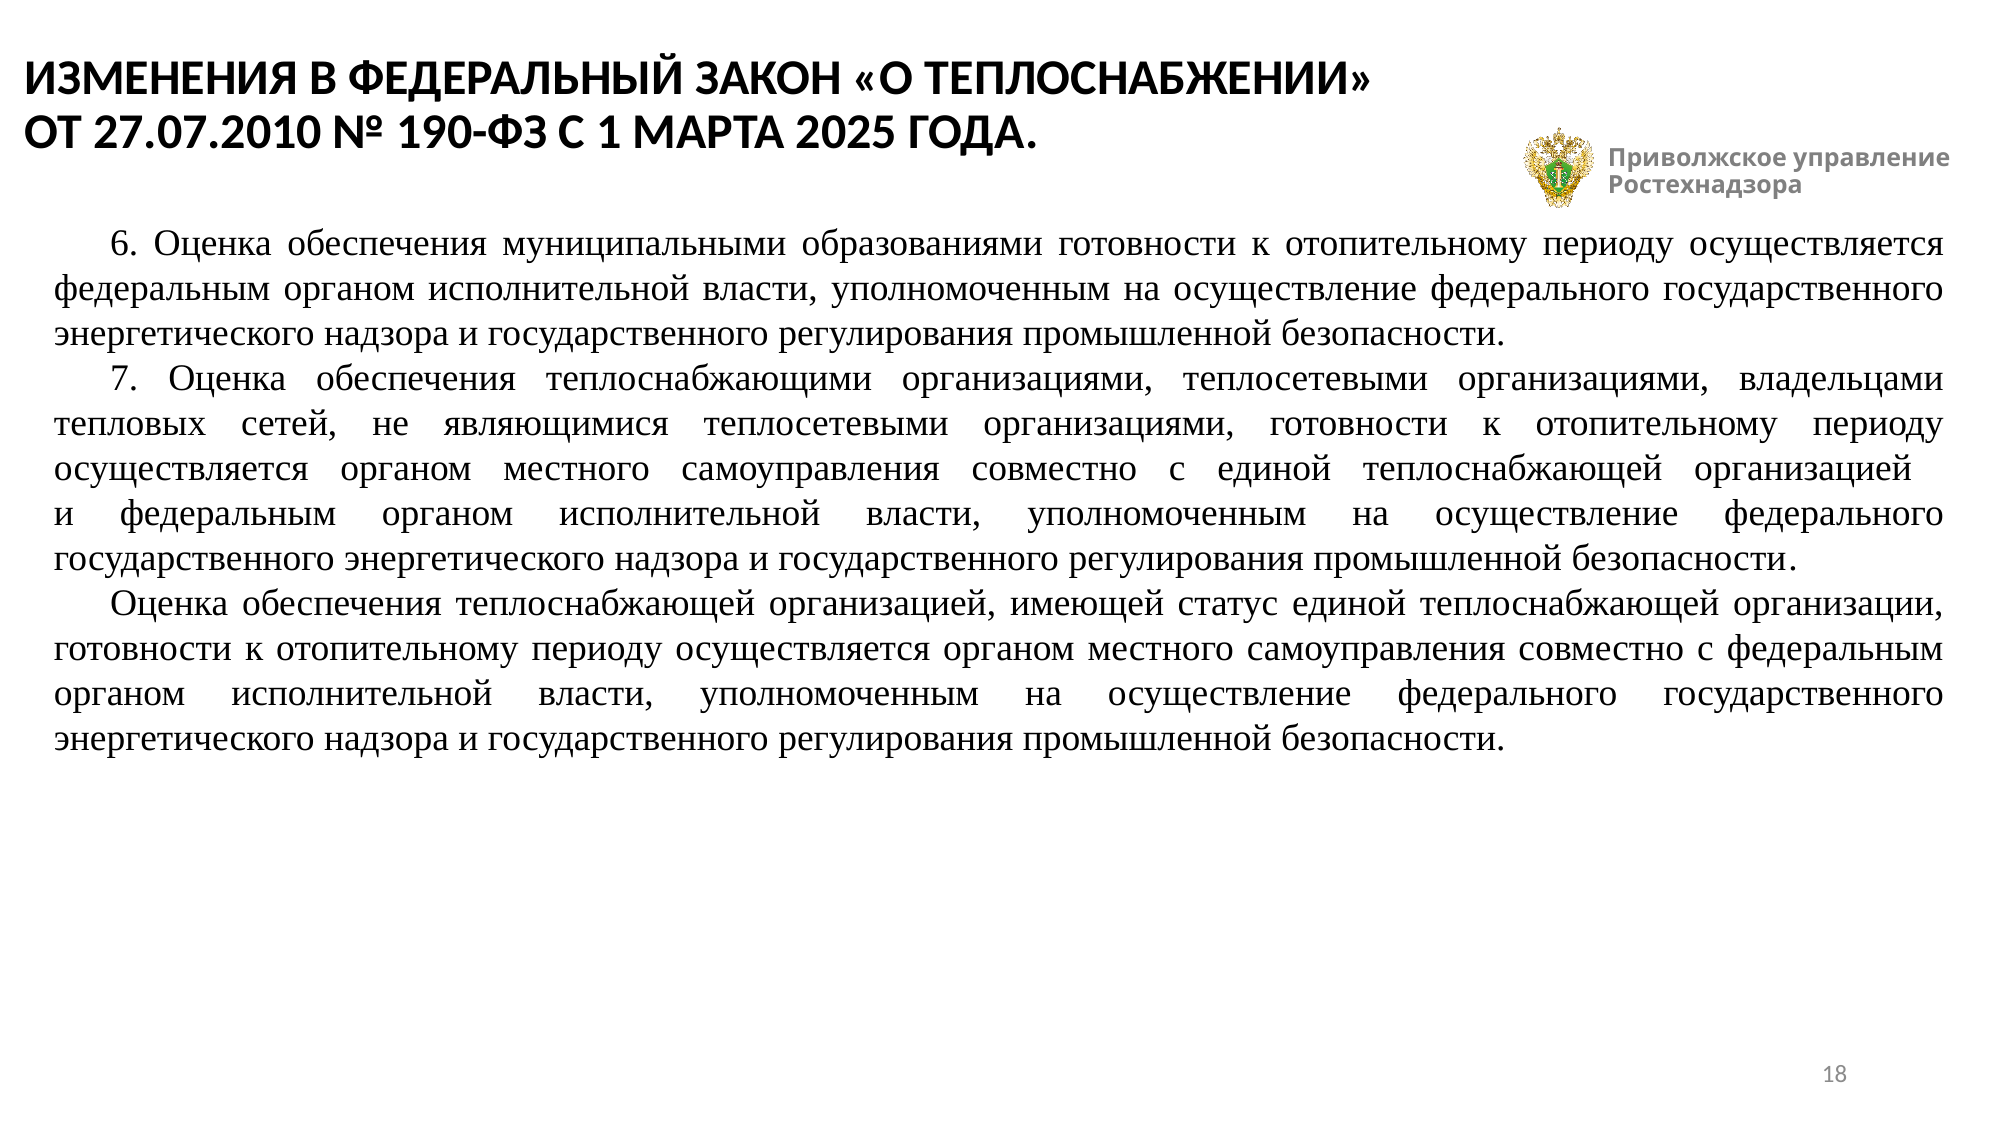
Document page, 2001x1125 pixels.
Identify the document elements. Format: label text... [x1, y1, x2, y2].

slide_number 18 [1412, 1042, 1863, 1103]
text_box 6. Оценка обеспечения муниципальными образованиями готовности к отопительному периоду осуществляется федеральным органом исполнительной власти, уполномоченным на осуществление федерального государственного энергетического надзора и государственного регулирования промышленной безопасности. 7. Оценка обеспечения теплоснабжающими организациями, теплосетевыми организациями, владельцами тепловых сетей, не являющимися теплосетевыми организациями, готовности к отопительному периоду осуществляется органом местного самоуправления совместно с единой теплоснабжающей организацией и федеральным органом исполнительной власти, уполномоченным на осуществление федерального государственного энергетического надзора и государственного регулирования промышленной безопасности. Оценка обеспечения теплоснабжающей организацией, имеющей статус единой теплоснабжающей организации, готовности к отопительному периоду осуществляется органом местного самоуправления совместно с федеральным органом исполнительной власти, уполномоченным на осуществление федерального государственного энергетического надзора и государственного регулирования промышленной безопасности. [39, 210, 1961, 766]
text_box Приволжское управление Ростехнадзора [1625, 137, 1991, 207]
picture [1523, 127, 1594, 208]
text_box Изменения в Федеральный закон «О теплоснабжении» от 27.07.2010 № 190-ФЗ с 1 марта 2025 года. [9, 35, 1625, 230]
